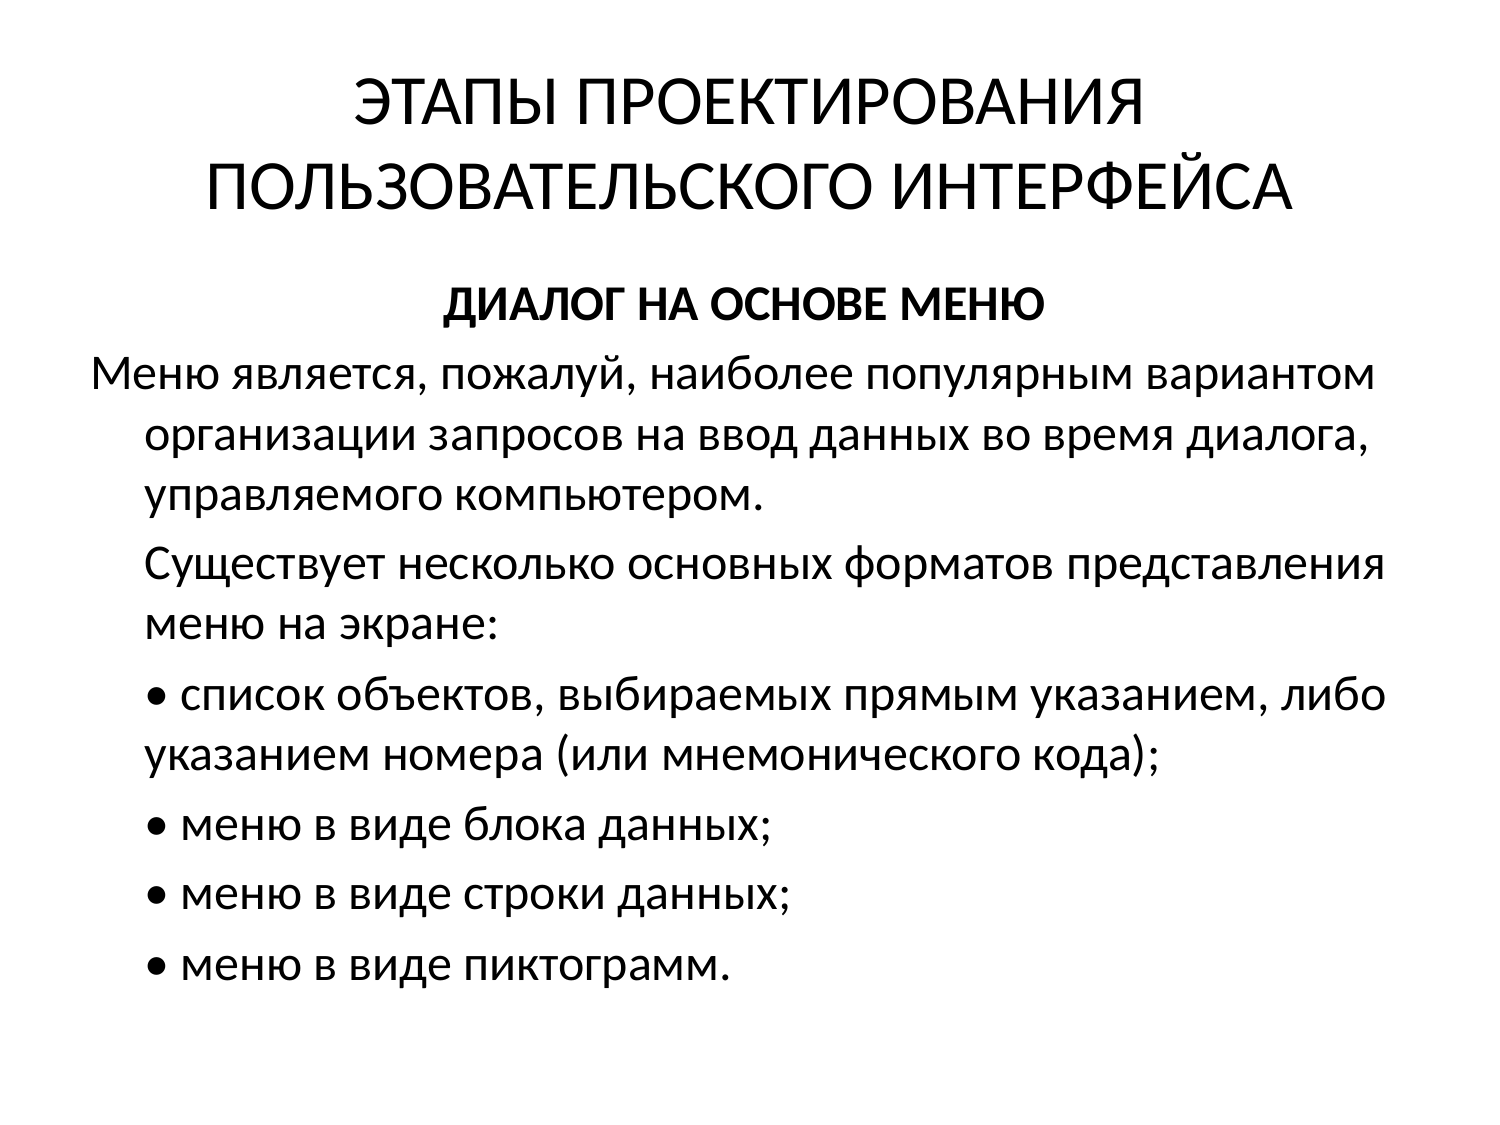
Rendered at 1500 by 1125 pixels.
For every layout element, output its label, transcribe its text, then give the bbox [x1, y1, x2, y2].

title ЭТАПЫ ПРОЕКТИРОВАНИЯ ПОЛЬЗОВАТЕЛЬСКОГО ИНТЕРФЕЙСА [75, 45, 1425, 233]
list ДИАЛОГ НА ОСНОВЕ МЕНЮ Меню является, пожалуй, наиболее популярным вариантом организации запросов на ввод данных во время диалога, управляемого компьютером. Существует несколько основных форматов представления меню на экране: • список объектов, выбираемых прямым указанием, либо указанием номера (или мнемонического кода); • меню в виде блока данных; • меню в виде строки данных; • меню в виде пиктограмм. [75, 262, 1425, 1005]
